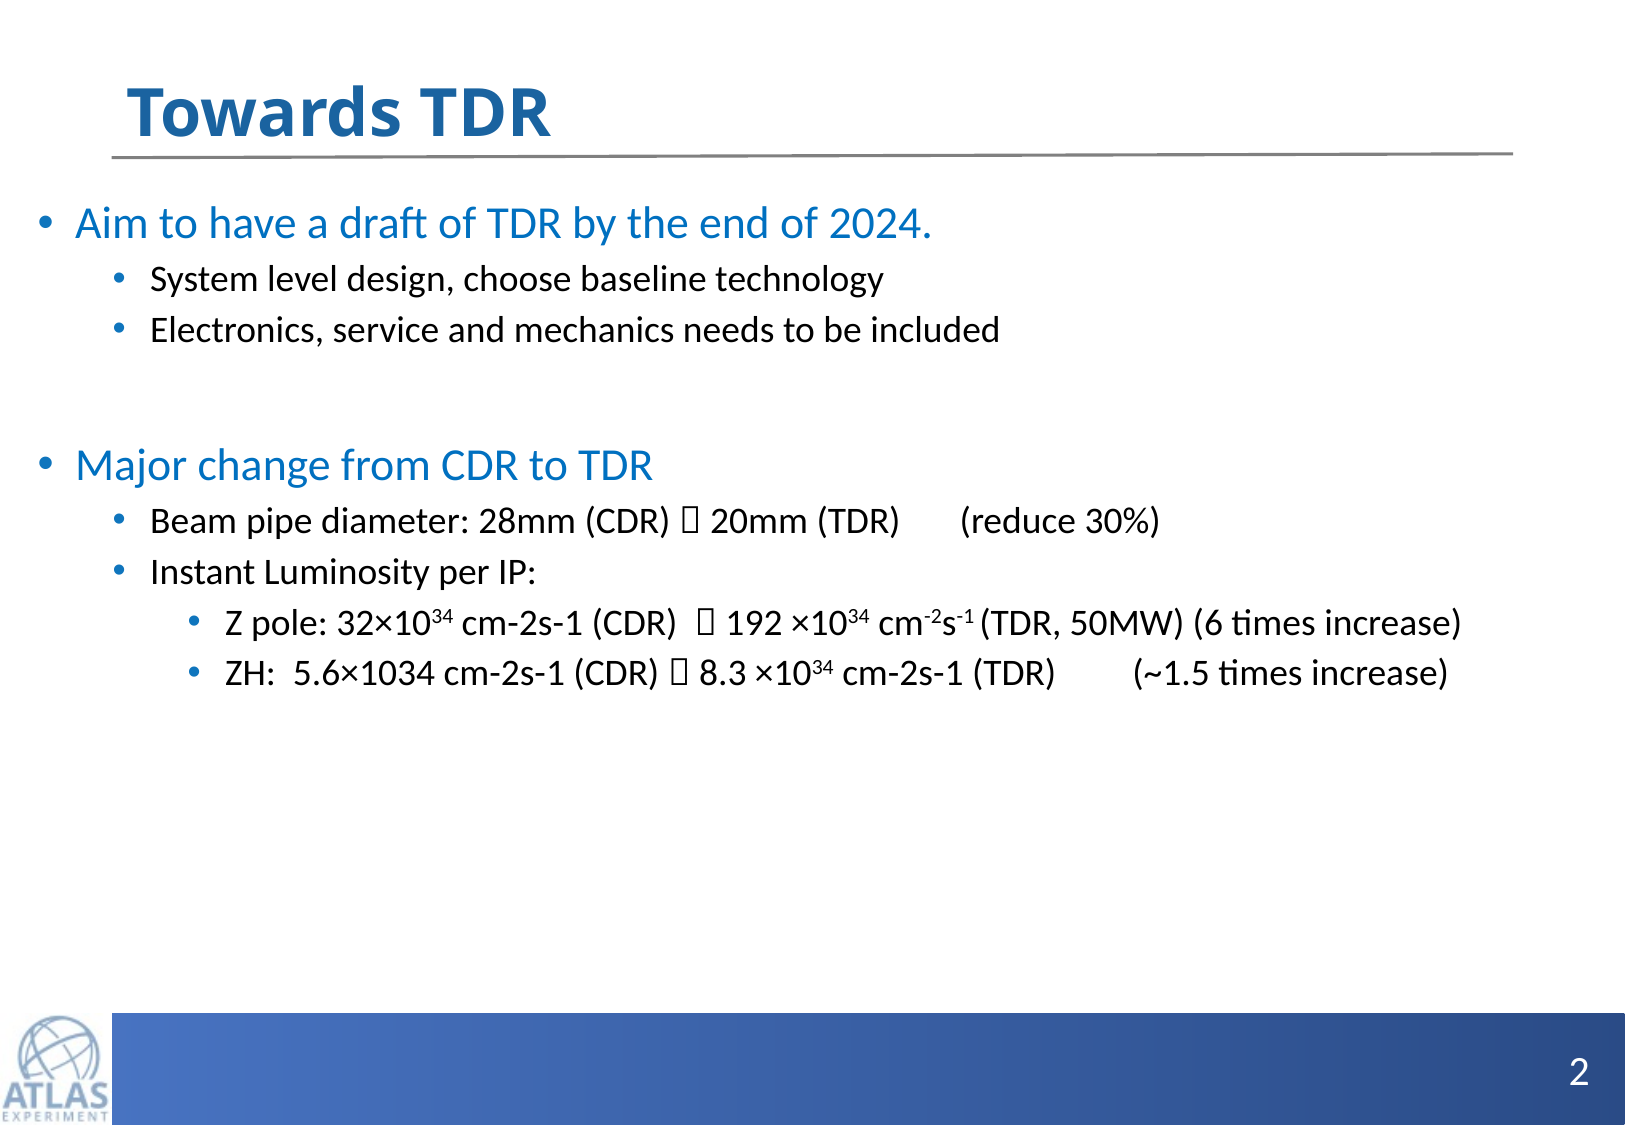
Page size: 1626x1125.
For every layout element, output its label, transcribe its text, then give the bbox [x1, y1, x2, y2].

title Towards TDR [111, 59, 1514, 170]
list Aim to have a draft of TDR by the end of 2024. System level design, choose baseline technology Electronics, service and mechanics needs to be included Major change from CDR to TDR Beam pipe diameter: 28mm (CDR)  20mm (TDR) (reduce 30%) Instant Luminosity per IP: Z pole: 32×1034 cm-2s-1 (CDR)  192 ×1034 cm-2s-1 (TDR, 50MW) (6 times increase) ZH: 5.6×1034 cm-2s-1 (CDR)  8.3 ×1034 cm-2s-1 (TDR) (~1.5 times increase) [22, 191, 1625, 1014]
